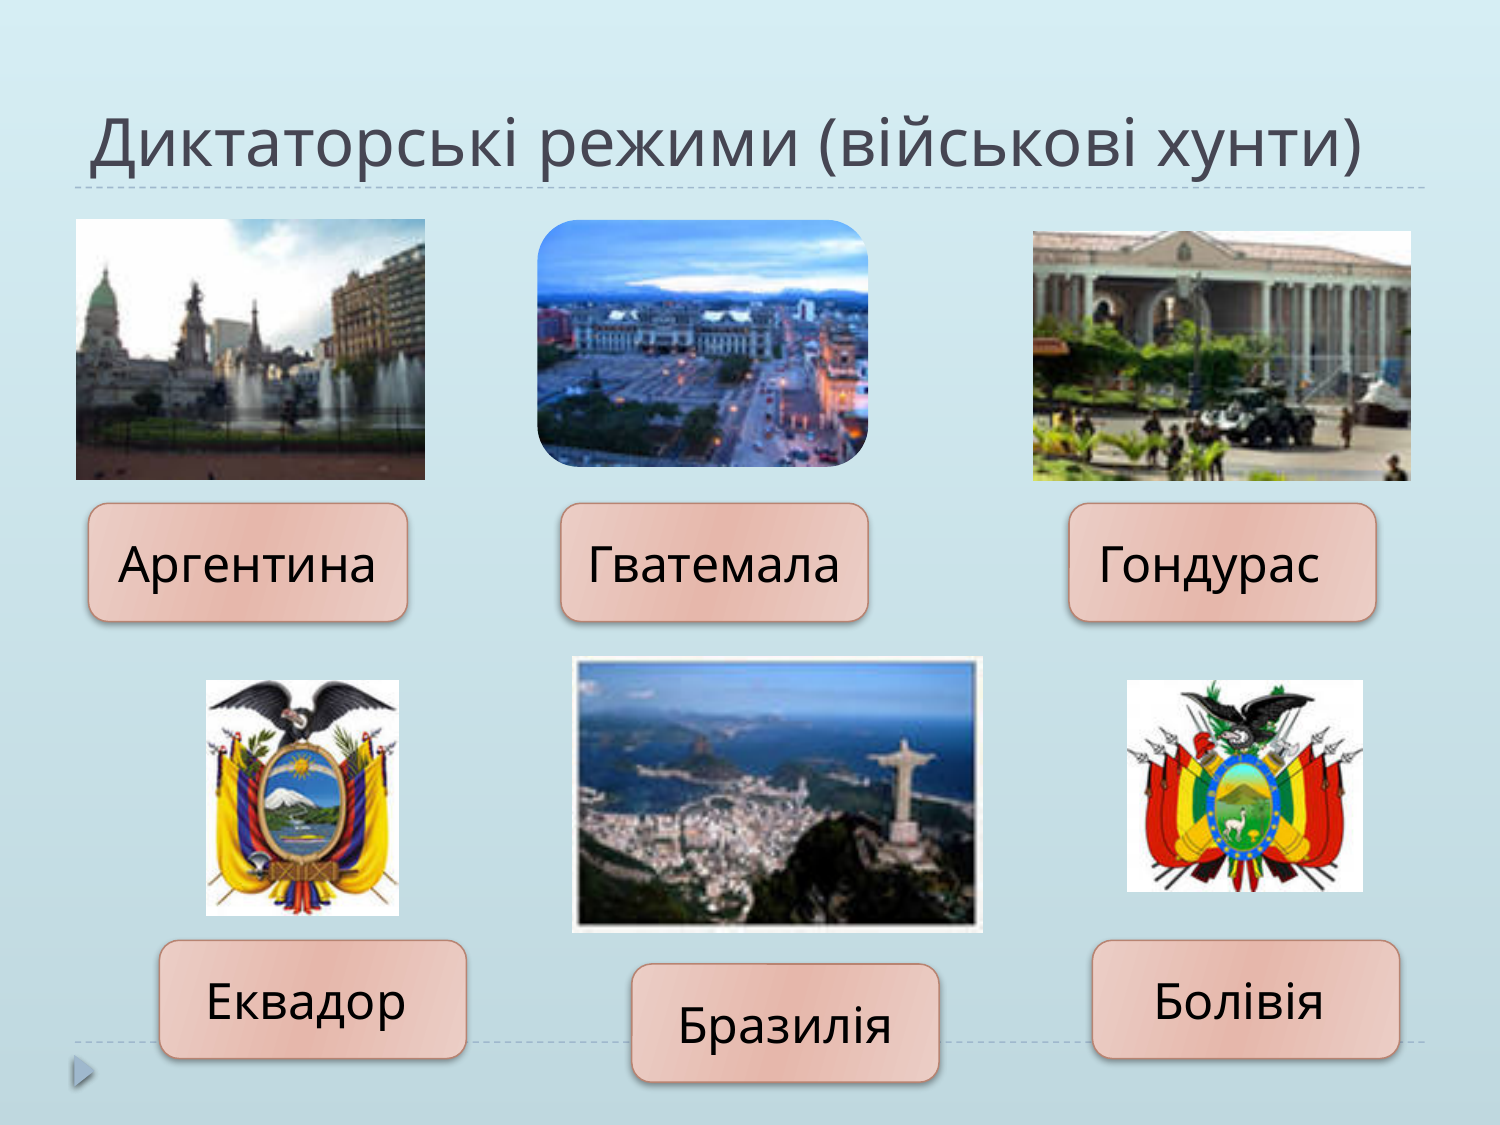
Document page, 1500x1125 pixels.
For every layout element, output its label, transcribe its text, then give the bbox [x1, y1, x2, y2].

text_box Бразилія [630, 963, 940, 1084]
title Диктаторські режими (військові хунти) [74, 37, 1426, 188]
text_box Аргентина [87, 502, 409, 623]
text_box Болівія [1091, 939, 1401, 1060]
picture [206, 680, 399, 916]
picture [1127, 680, 1363, 892]
text_box Еквадор [158, 939, 468, 1060]
text_box Гондурас [1068, 502, 1377, 623]
picture [572, 656, 983, 933]
picture [537, 219, 869, 468]
picture [1033, 231, 1412, 482]
picture [76, 219, 425, 480]
text_box Гватемала [560, 502, 869, 623]
